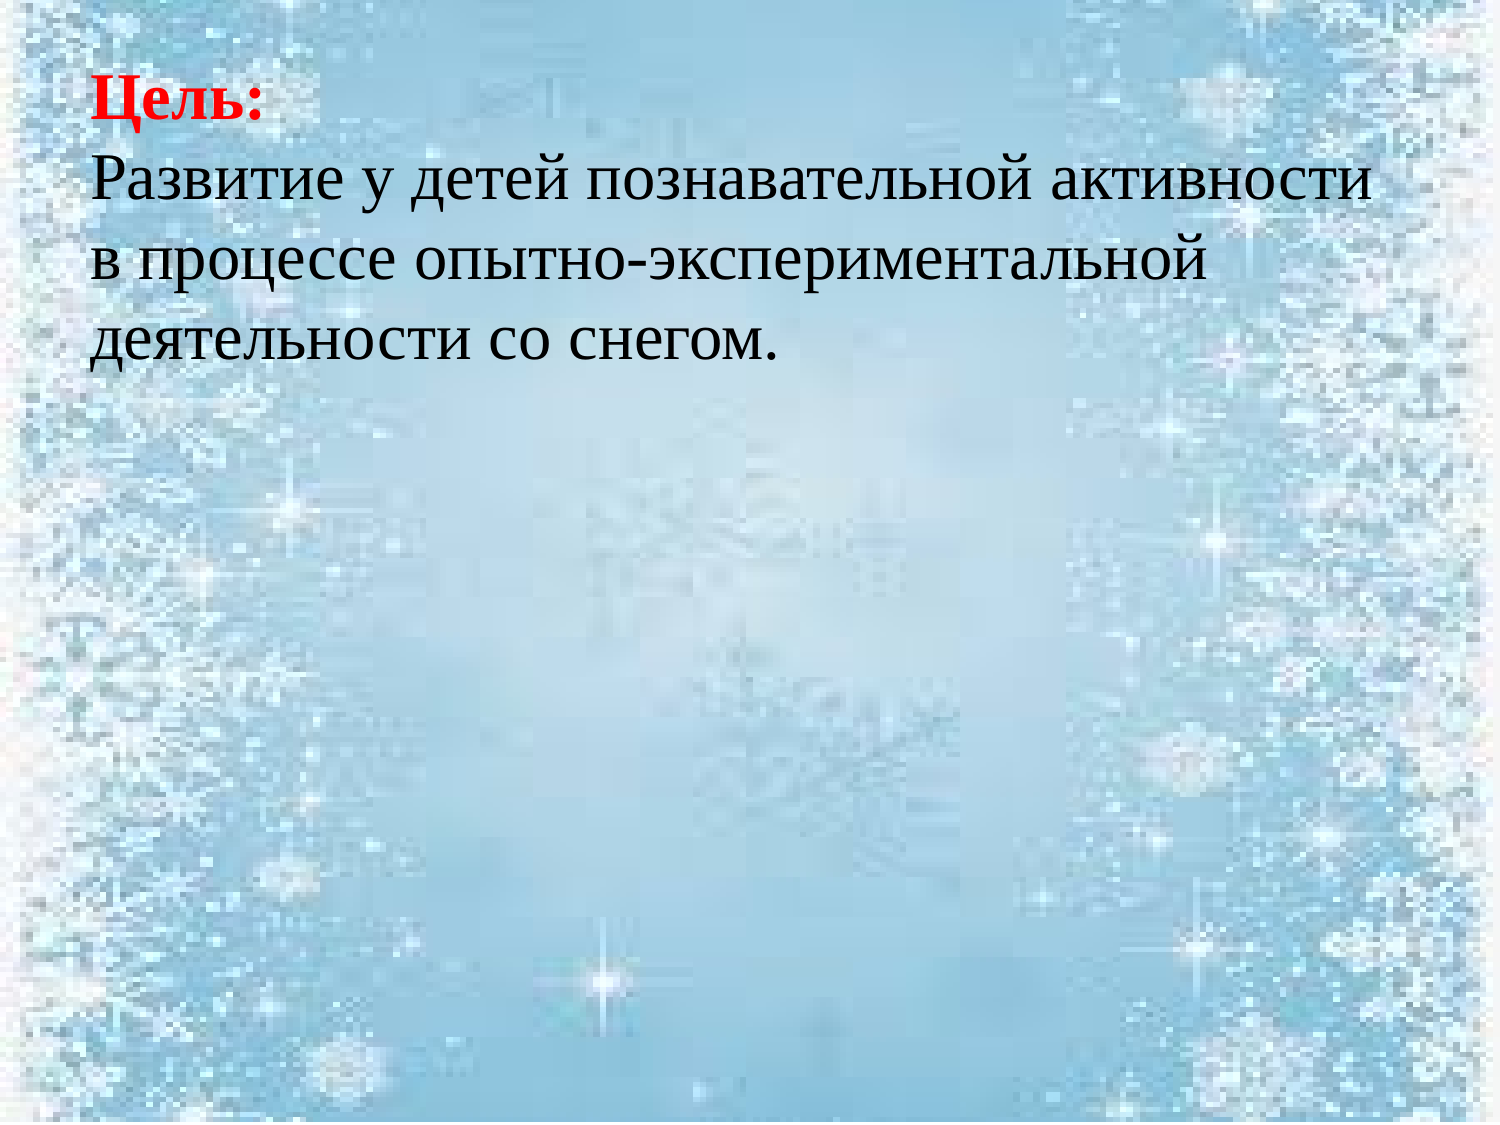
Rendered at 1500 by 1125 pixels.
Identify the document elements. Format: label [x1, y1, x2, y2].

list [0, 0, 1500, 1122]
